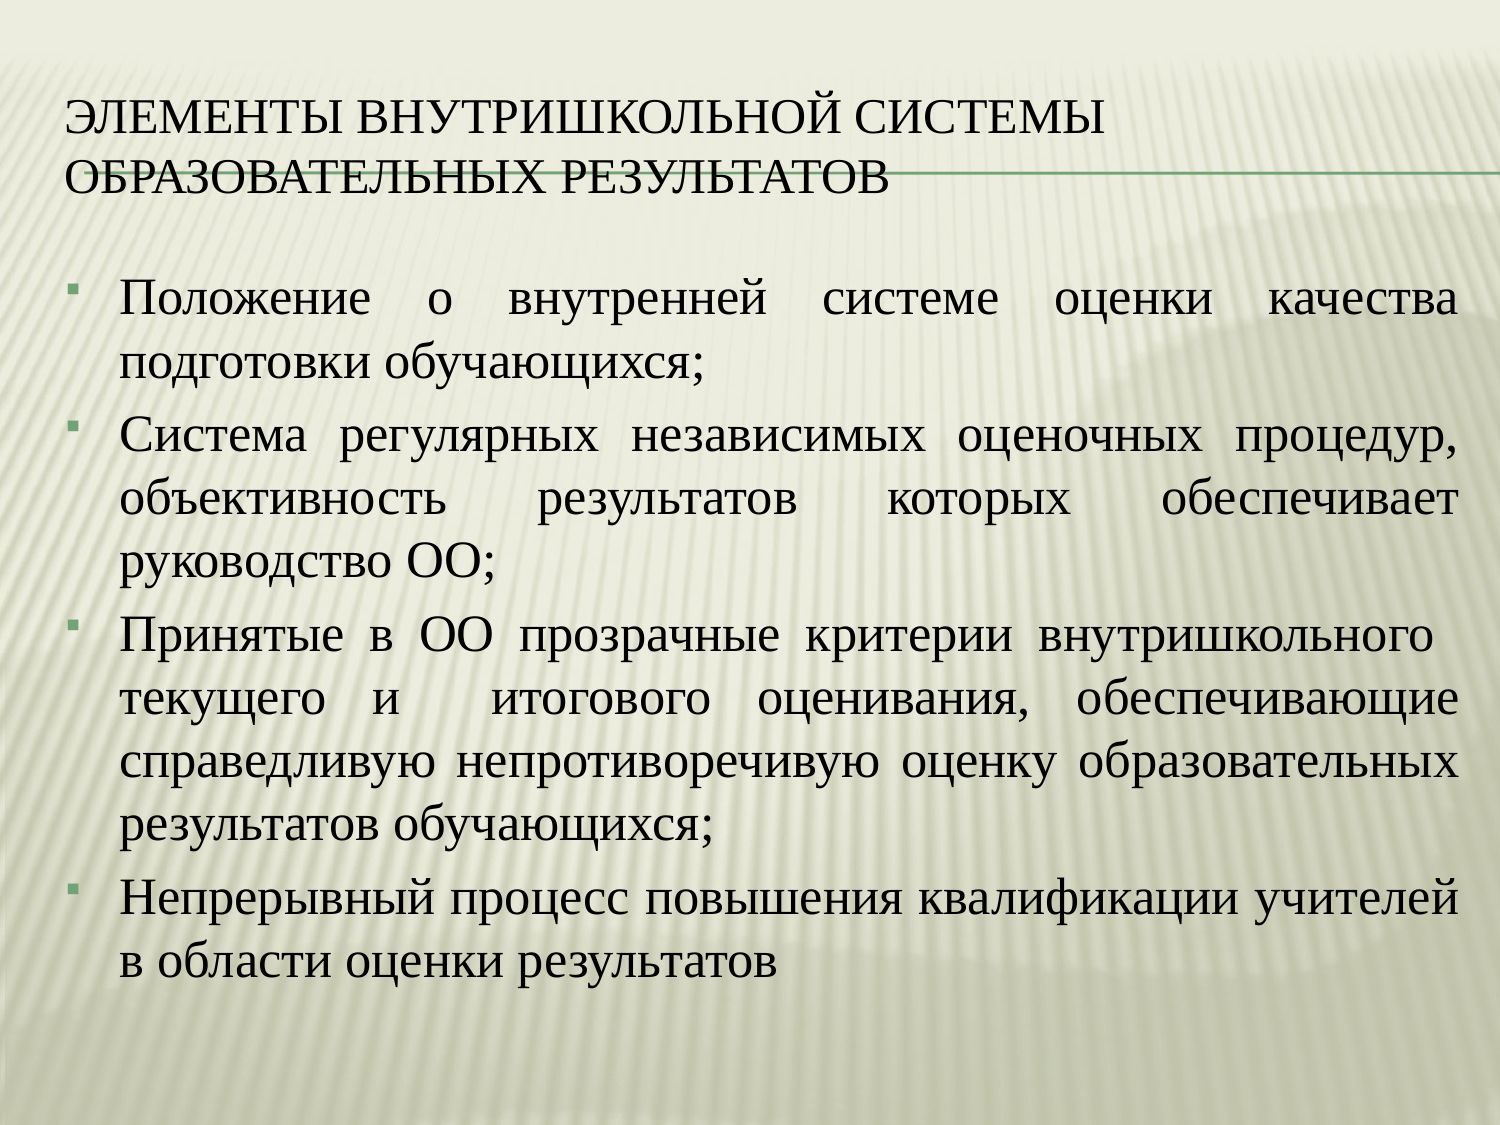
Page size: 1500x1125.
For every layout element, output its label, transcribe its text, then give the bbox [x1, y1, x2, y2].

title Элементы внутришкольной системы образовательных результатов [50, 75, 1475, 213]
list Положение о внутренней системе оценки качества подготовки обучающихся; Система регулярных независимых оценочных процедур, объективность результатов которых обеспечивает руководство ОО; Принятые в ОО прозрачные критерии внутришкольного текущего и итогового оценивания, обеспечивающие справедливую непротиворечивую оценку образовательных результатов обучающихся; Непрерывный процесс повышения квалификации учителей в области оценки результатов [50, 254, 1475, 998]
